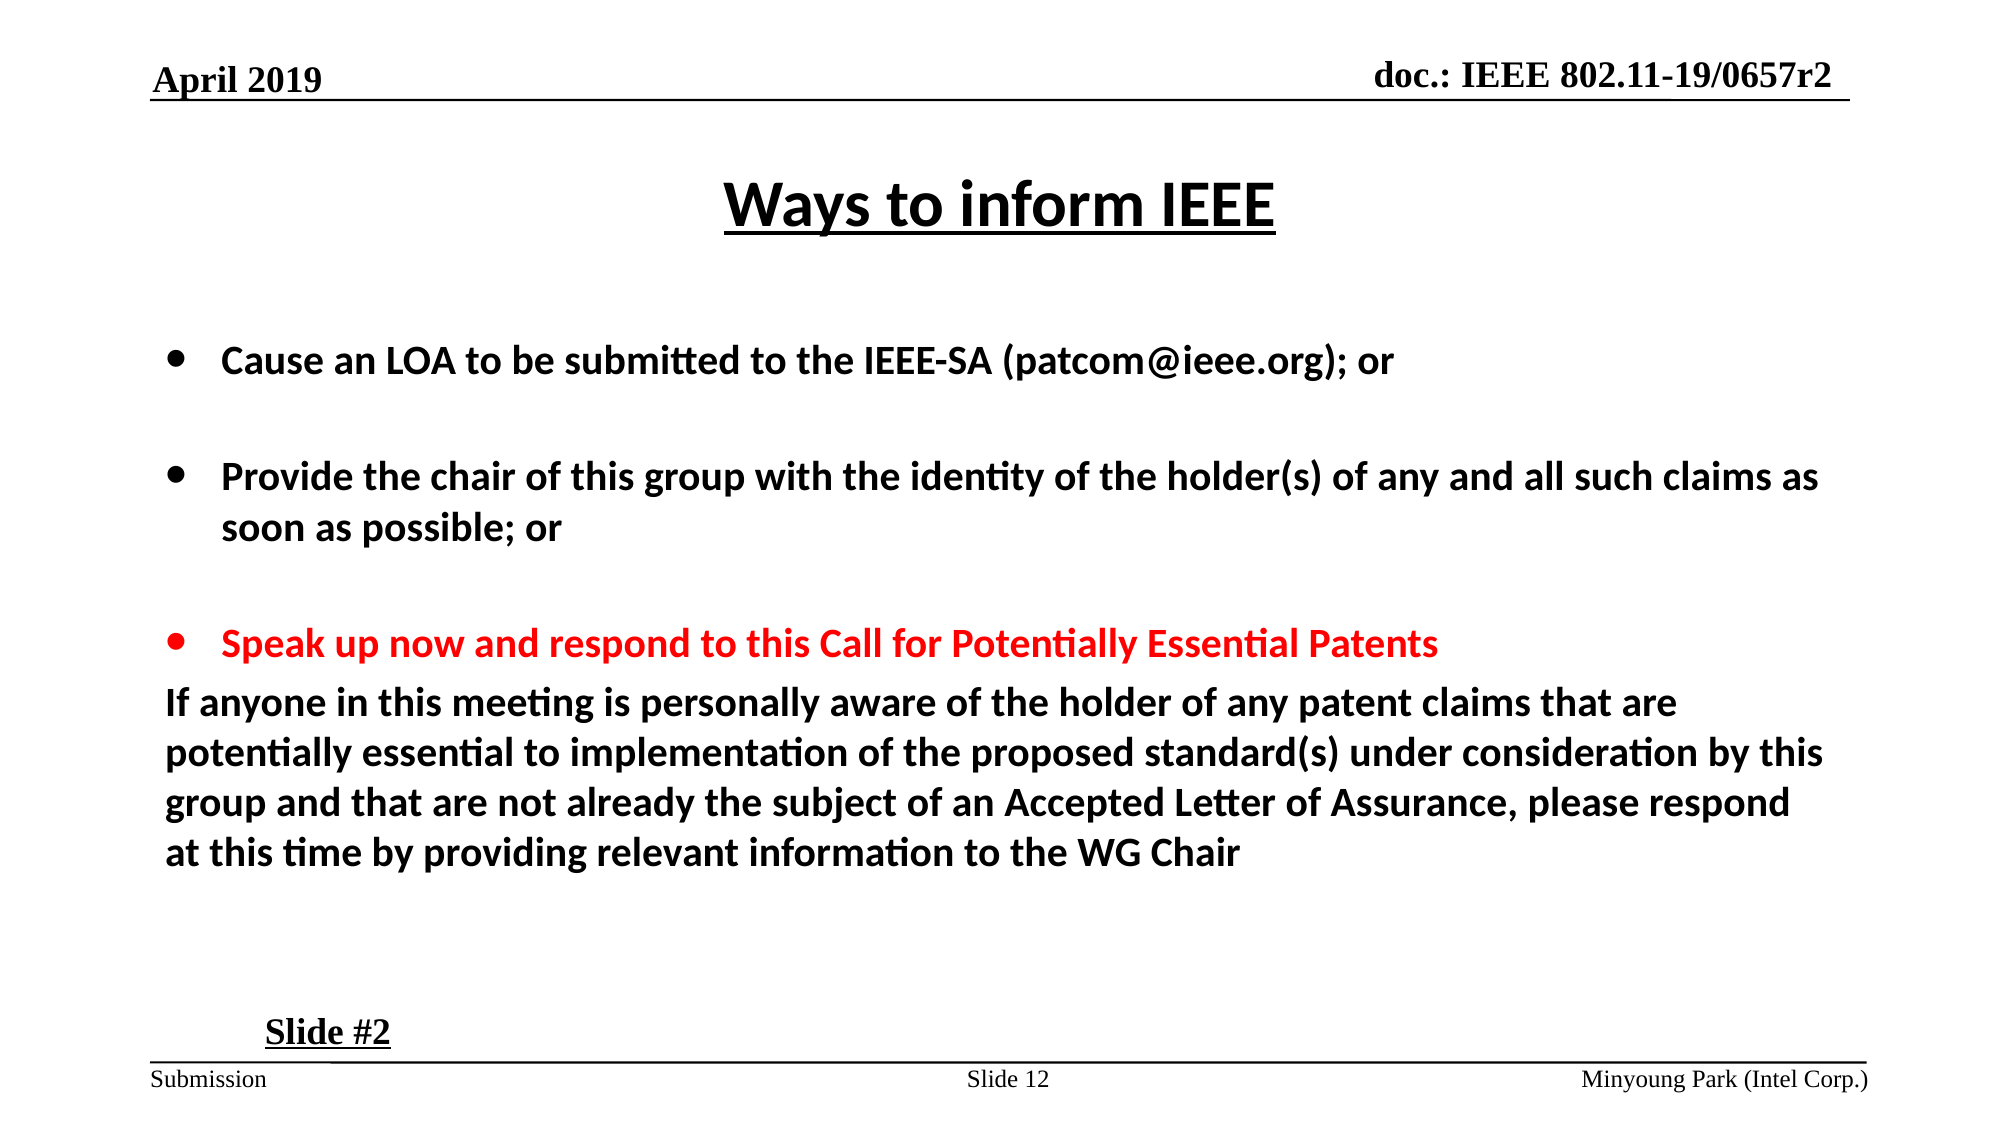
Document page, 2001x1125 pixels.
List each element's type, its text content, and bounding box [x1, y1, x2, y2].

slide_number Slide 12 [966, 1061, 1051, 1093]
footer Minyoung Park (Intel Corp.) [1266, 1061, 1869, 1093]
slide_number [152, 54, 347, 101]
title Ways to inform IEEE [150, 112, 1850, 288]
text_box Slide #2 [250, 999, 407, 1060]
list Cause an LOA to be submitted to the IEEE-SA (patcom@ieee.org); or Provide the chair of this group with the identity of the holder(s) of any and all such claims as soon as possible; or Speak up now and respond to this Call for Potentially Essential Patents If anyone in this meeting is personally aware of the holder of any patent claims that are potentially essential to implementation of the proposed standard(s) under consideration by this group and that are not already the subject of an Accepted Letter of Assurance, please respond at this time by providing relevant information to the WG Chair [150, 324, 1850, 1000]
